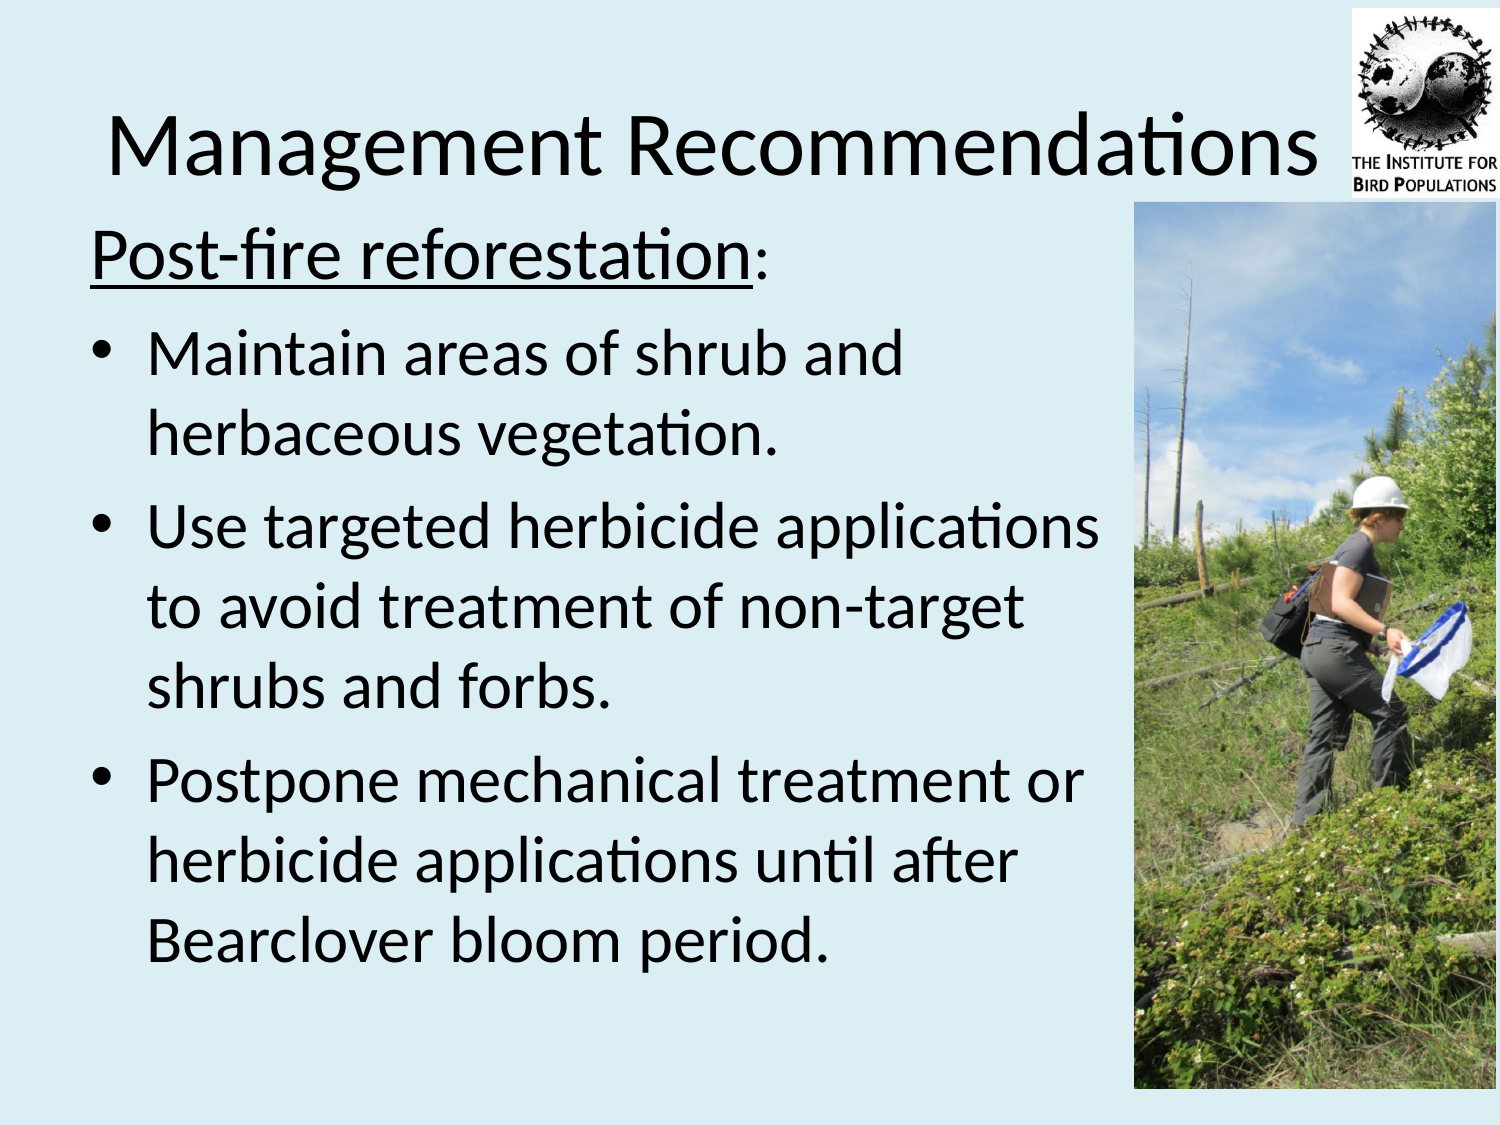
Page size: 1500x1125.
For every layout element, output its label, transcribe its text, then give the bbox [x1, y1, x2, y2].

title Management Recommendations [75, 45, 1347, 201]
list Post-fire reforestation: Maintain areas of shrub and herbaceous vegetation. Use targeted herbicide applications to avoid treatment of non-target shrubs and forbs. Postpone mechanical treatment or herbicide applications until after Bearclover bloom period. [75, 197, 1137, 1050]
picture [1352, 8, 1500, 198]
picture [870, 203, 1500, 1088]
